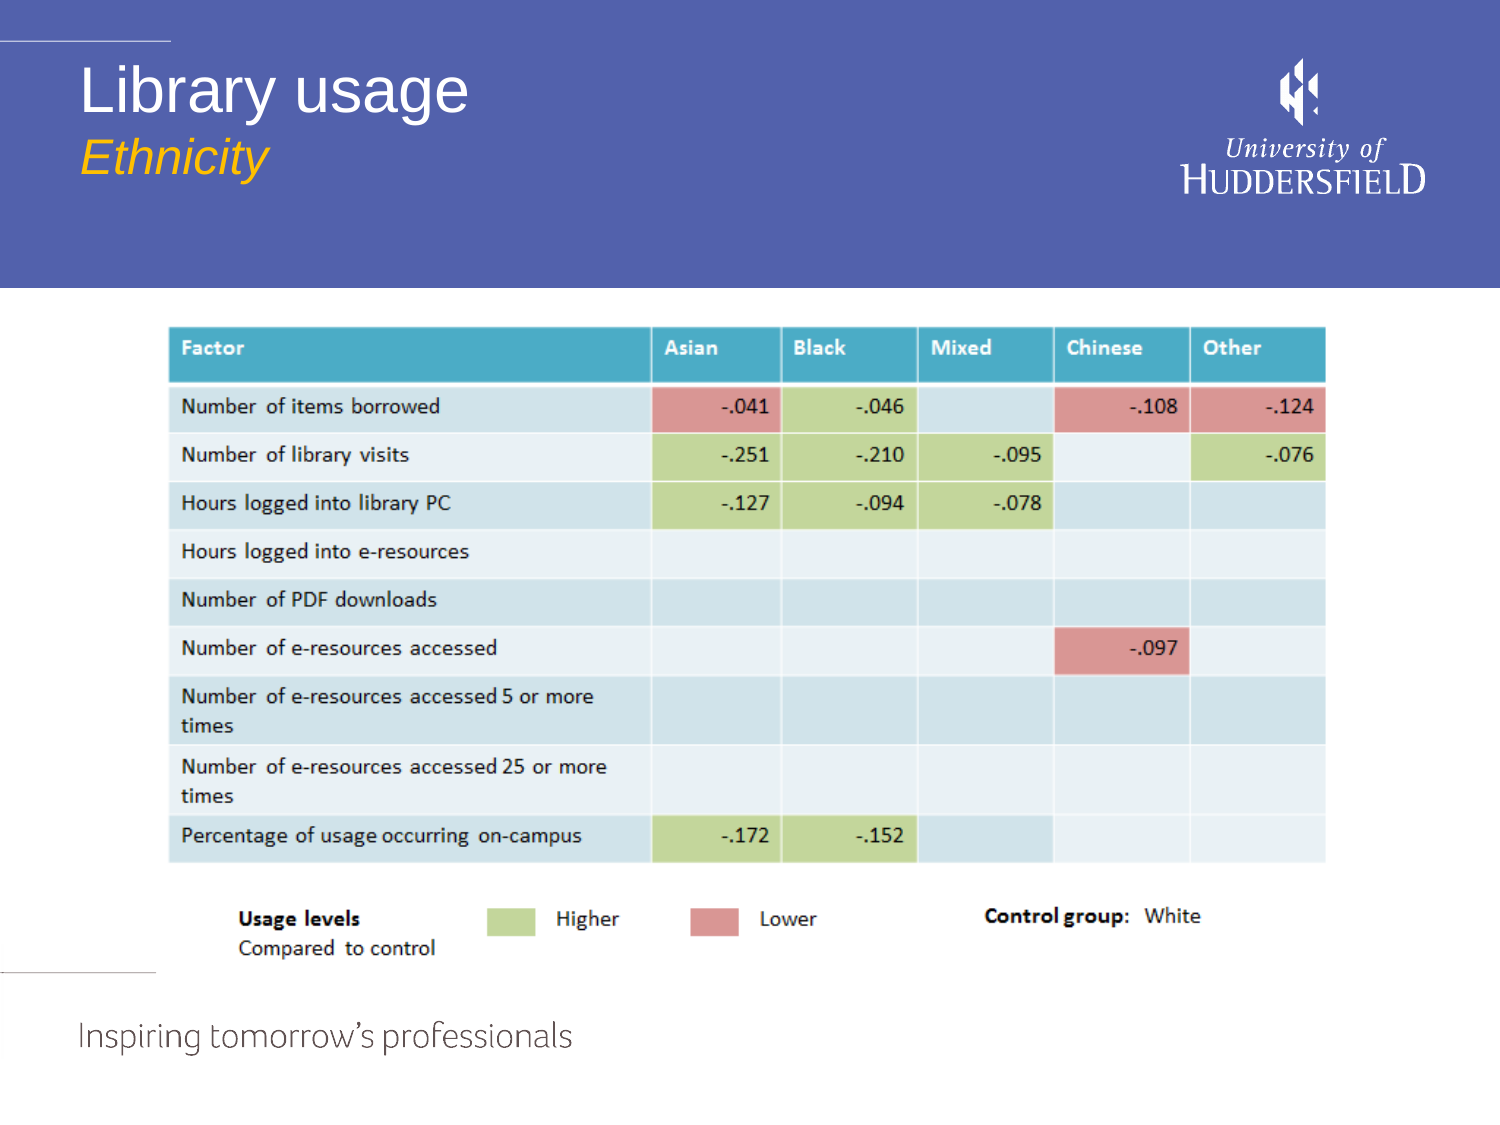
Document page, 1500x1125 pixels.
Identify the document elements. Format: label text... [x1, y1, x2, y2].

title Library usage Ethnicity [64, 42, 1416, 191]
picture [0, 944, 591, 1059]
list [160, 314, 1340, 971]
picture [0, 0, 1500, 288]
